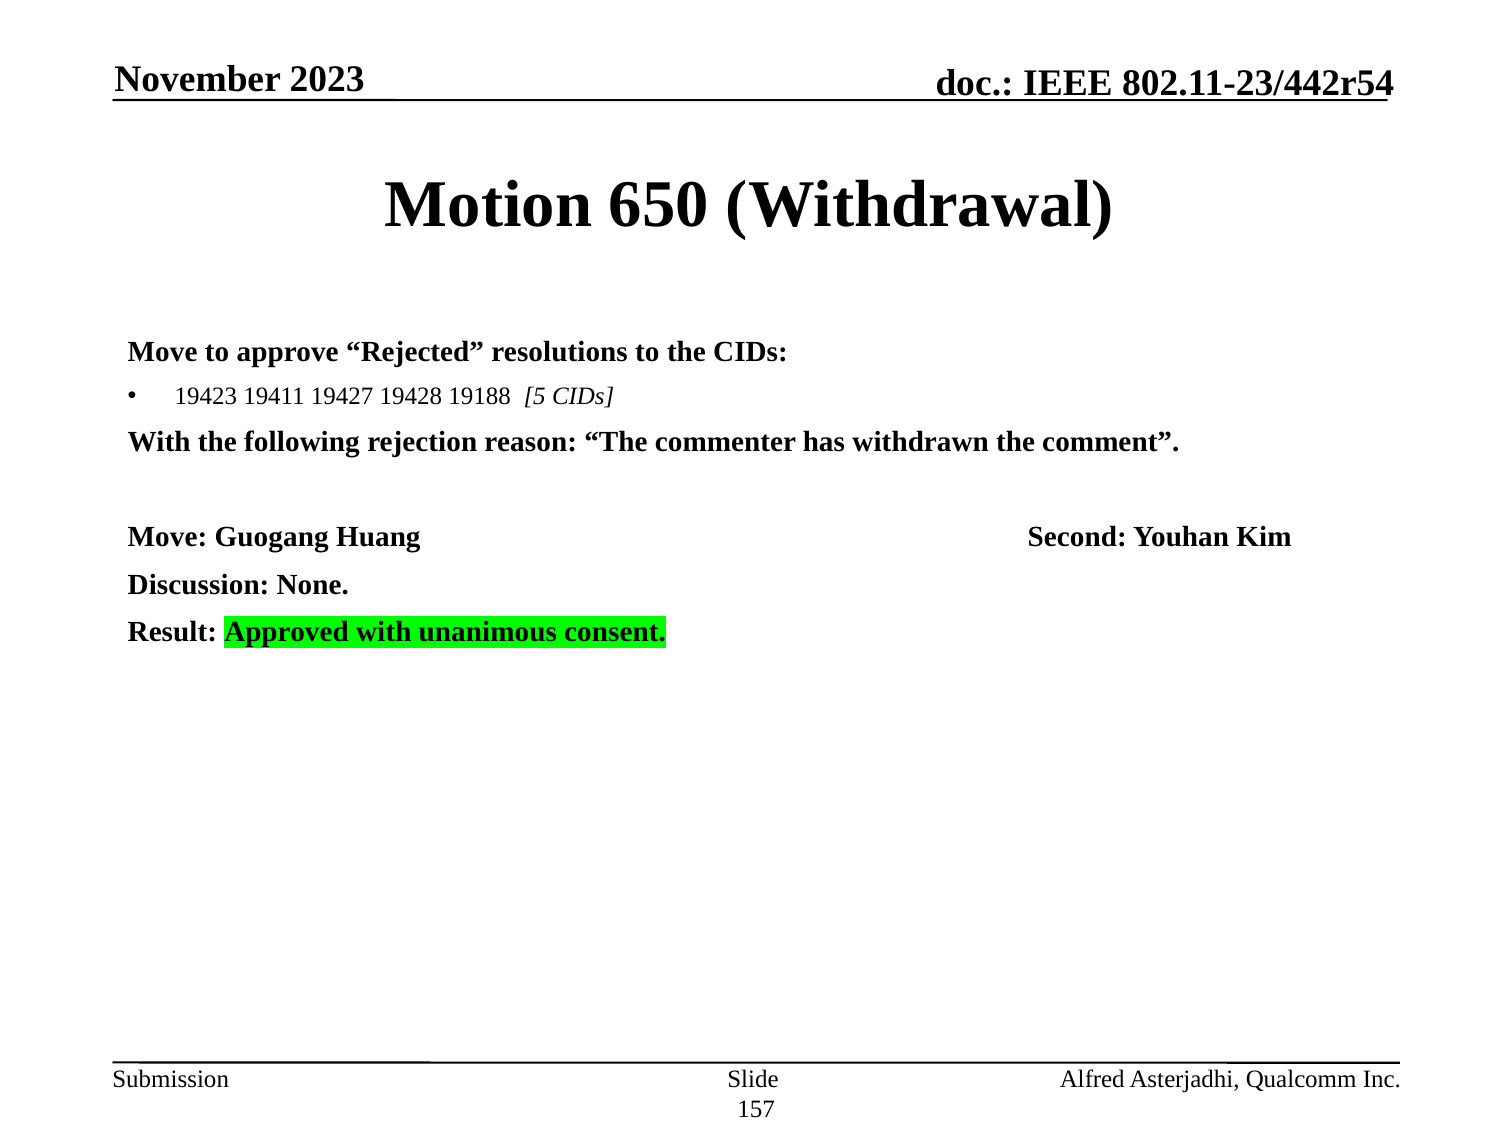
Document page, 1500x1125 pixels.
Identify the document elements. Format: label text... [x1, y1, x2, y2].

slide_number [114, 54, 423, 100]
list Move to approve “Rejected” resolutions to the CIDs: 19423 19411 19427 19428 19188 [5 CIDs] With the following rejection reason: “The commenter has withdrawn the comment”. Move: Guogang Huang Second: Youhan Kim Discussion: None. Result: Approved with unanimous consent. [112, 324, 1388, 1063]
title Motion 650 (Withdrawal) [112, 112, 1388, 288]
footer Alfred Asterjadhi, Qualcomm Inc. [878, 1061, 1402, 1093]
slide_number Slide 157 [712, 1061, 800, 1123]
